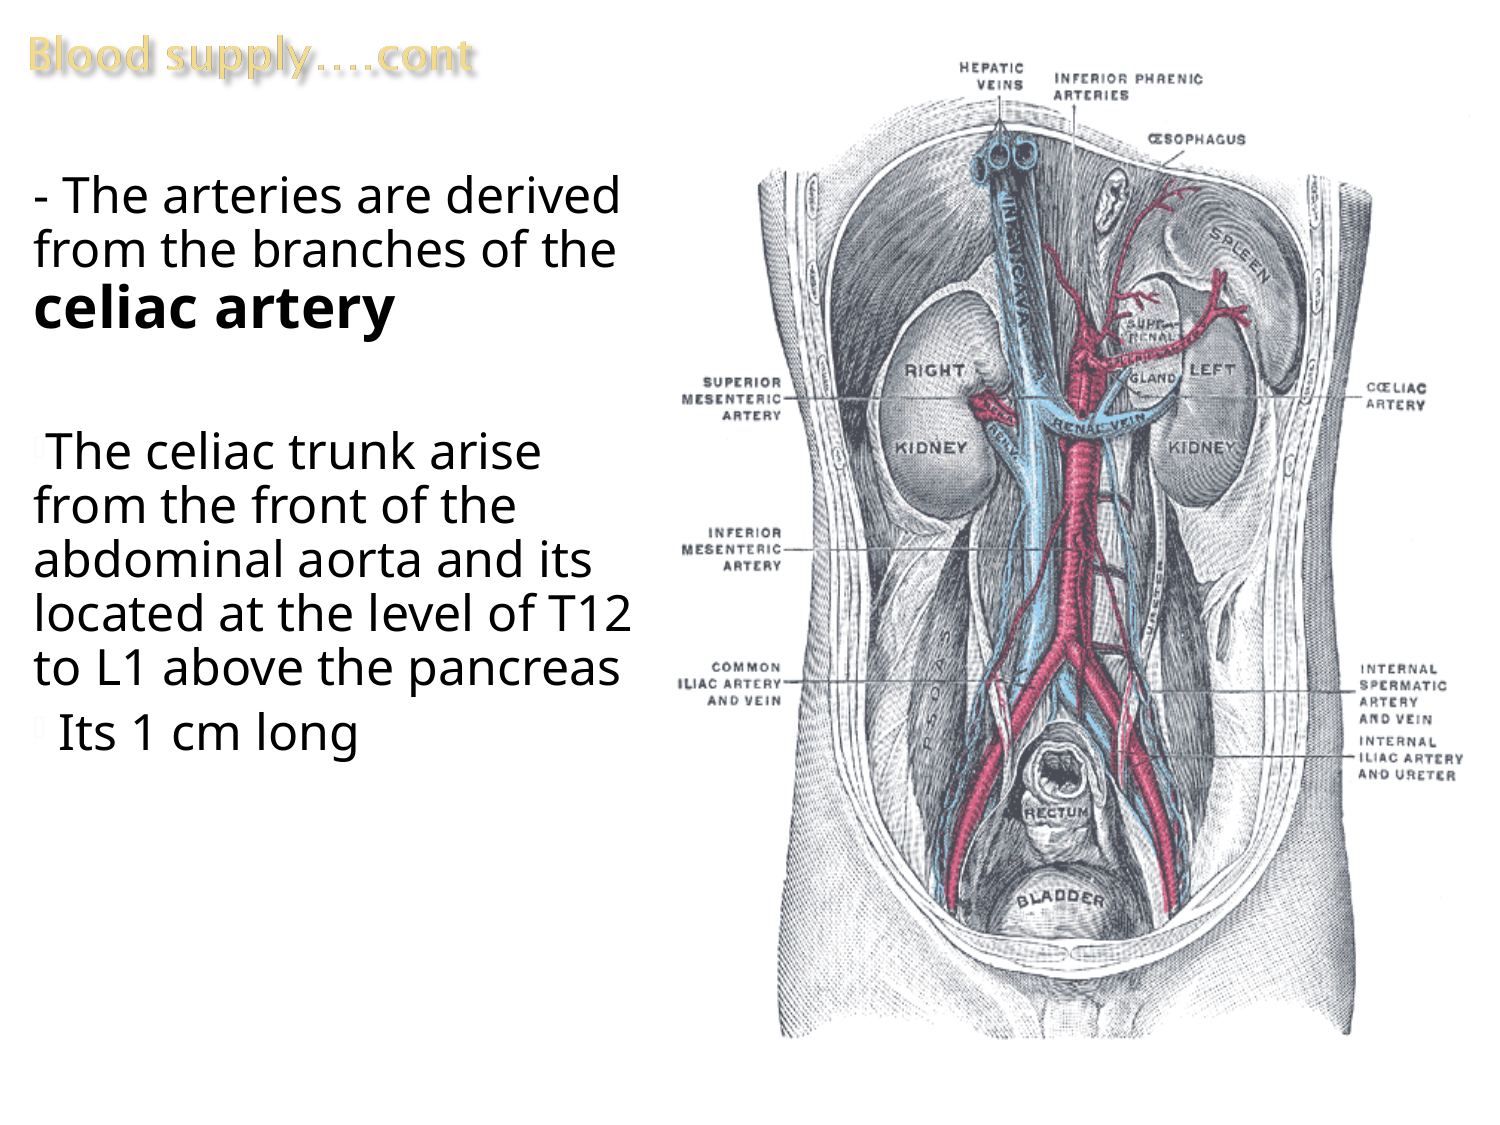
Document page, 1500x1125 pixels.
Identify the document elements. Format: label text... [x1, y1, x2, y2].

picture [0, 7, 518, 97]
picture [675, 37, 1476, 1045]
list - The arteries are derived from the branches of the celiac artery The celiac trunk arise from the front of the abdominal aorta and its located at the level of T12 to L1 above the pancreas Its 1 cm long [33, 169, 651, 1006]
